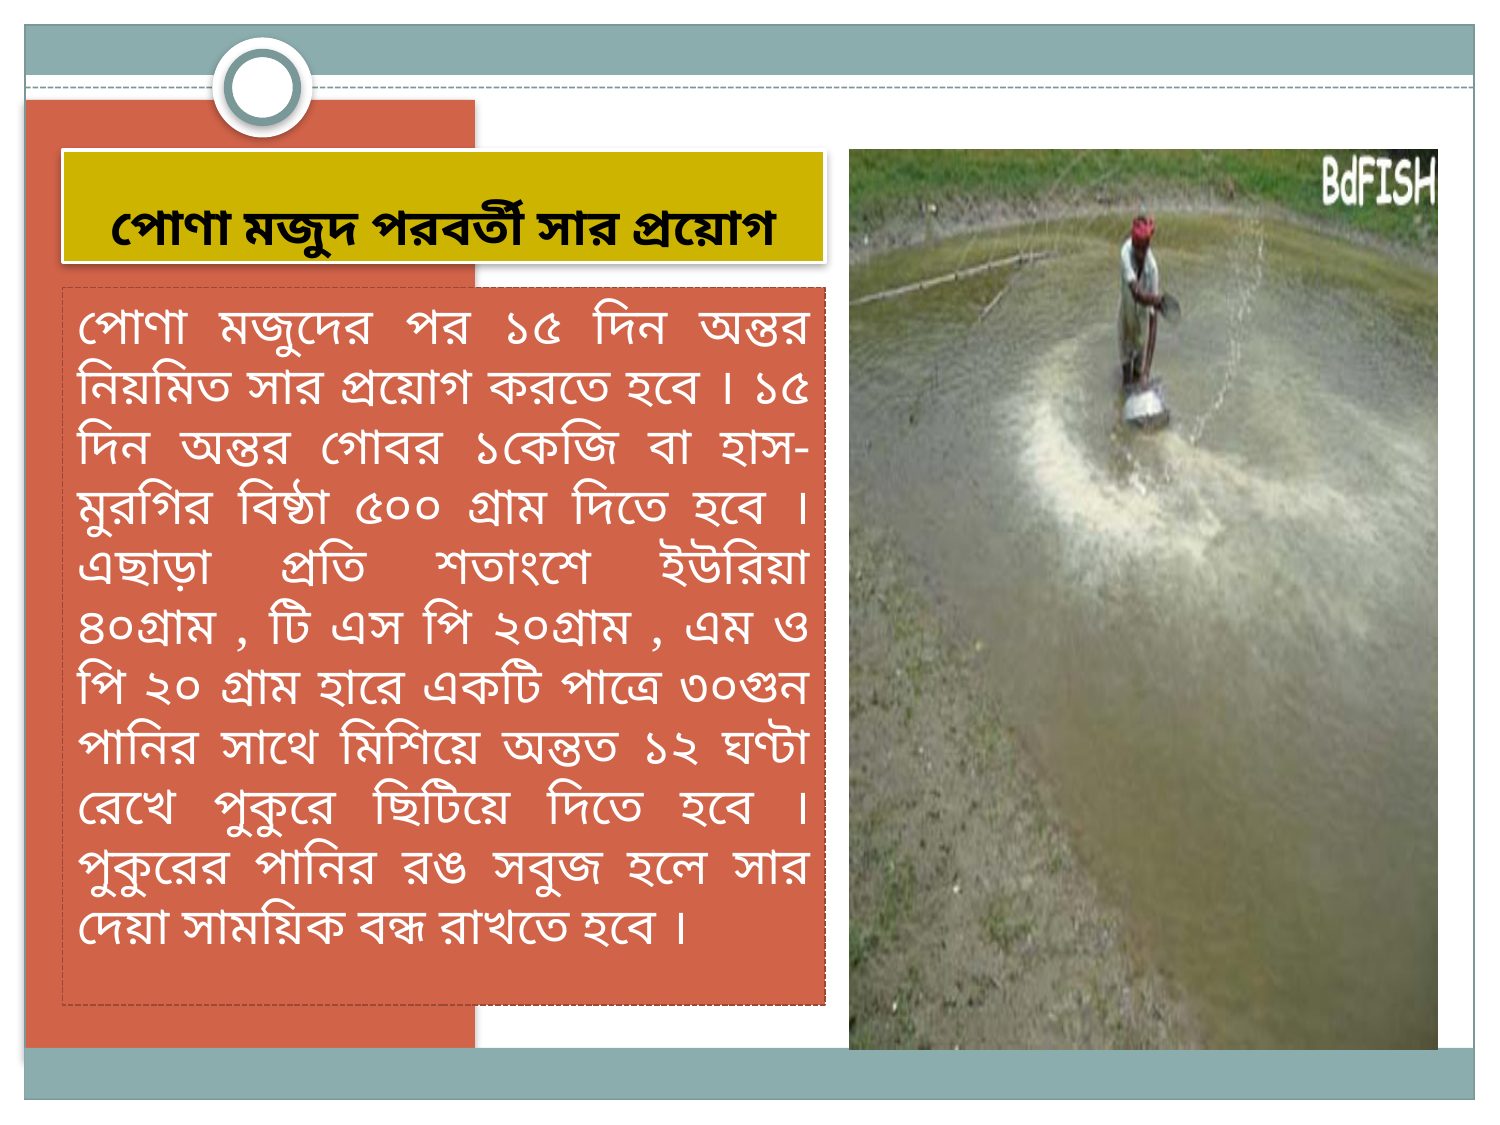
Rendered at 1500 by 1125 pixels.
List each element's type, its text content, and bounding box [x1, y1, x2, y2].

title পোণা মজুদ পরবর্তী সার প্রয়োগ [61, 148, 827, 264]
list পোণা মজুদের পর ১৫ দিন অন্তর নিয়মিত সার প্রয়োগ করতে হবে । ১৫ দিন অন্তর গোবর ১কেজি বা হাস-মুরগির বিষ্ঠা ৫০০ গ্রাম দিতে হবে । এছাড়া প্রতি শতাংশে ইউরিয়া ৪০গ্রাম , টি এস পি ২০গ্রাম , এম ও পি ২০ গ্রাম হারে একটি পাত্রে ৩০গুন পানির সাথে মিশিয়ে অন্তত ১২ ঘণ্টা রেখে পুকুরে ছিটিয়ে দিতে হবে । পুকুরের পানির রঙ সবুজ হলে সার দেয়া সাময়িক বন্ধ রাখতে হবে । [62, 287, 826, 1006]
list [849, 149, 1438, 1051]
